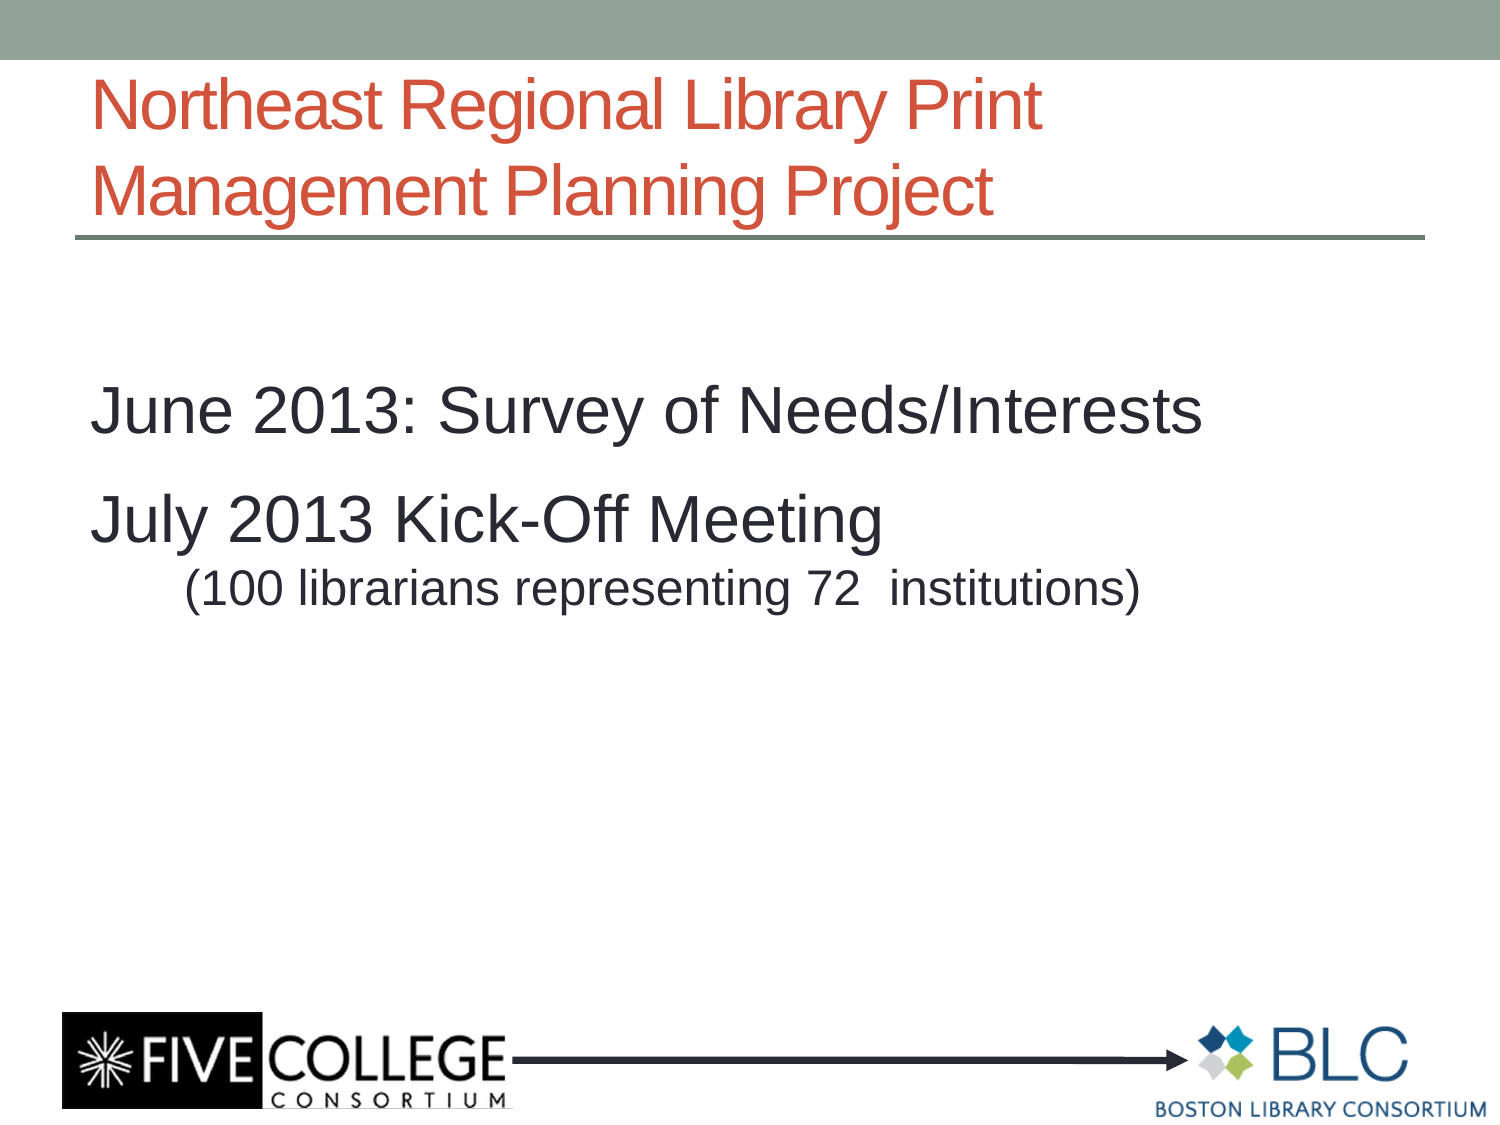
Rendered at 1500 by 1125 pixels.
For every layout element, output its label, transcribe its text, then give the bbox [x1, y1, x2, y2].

picture [1140, 987, 1500, 1125]
title Northeast Regional Library Print Management Planning Project [75, 50, 1425, 238]
picture [62, 1012, 513, 1109]
list June 2013: Survey of Needs/Interests July 2013 Kick-Off Meeting (100 librarians representing 72 institutions) [75, 249, 1425, 993]
